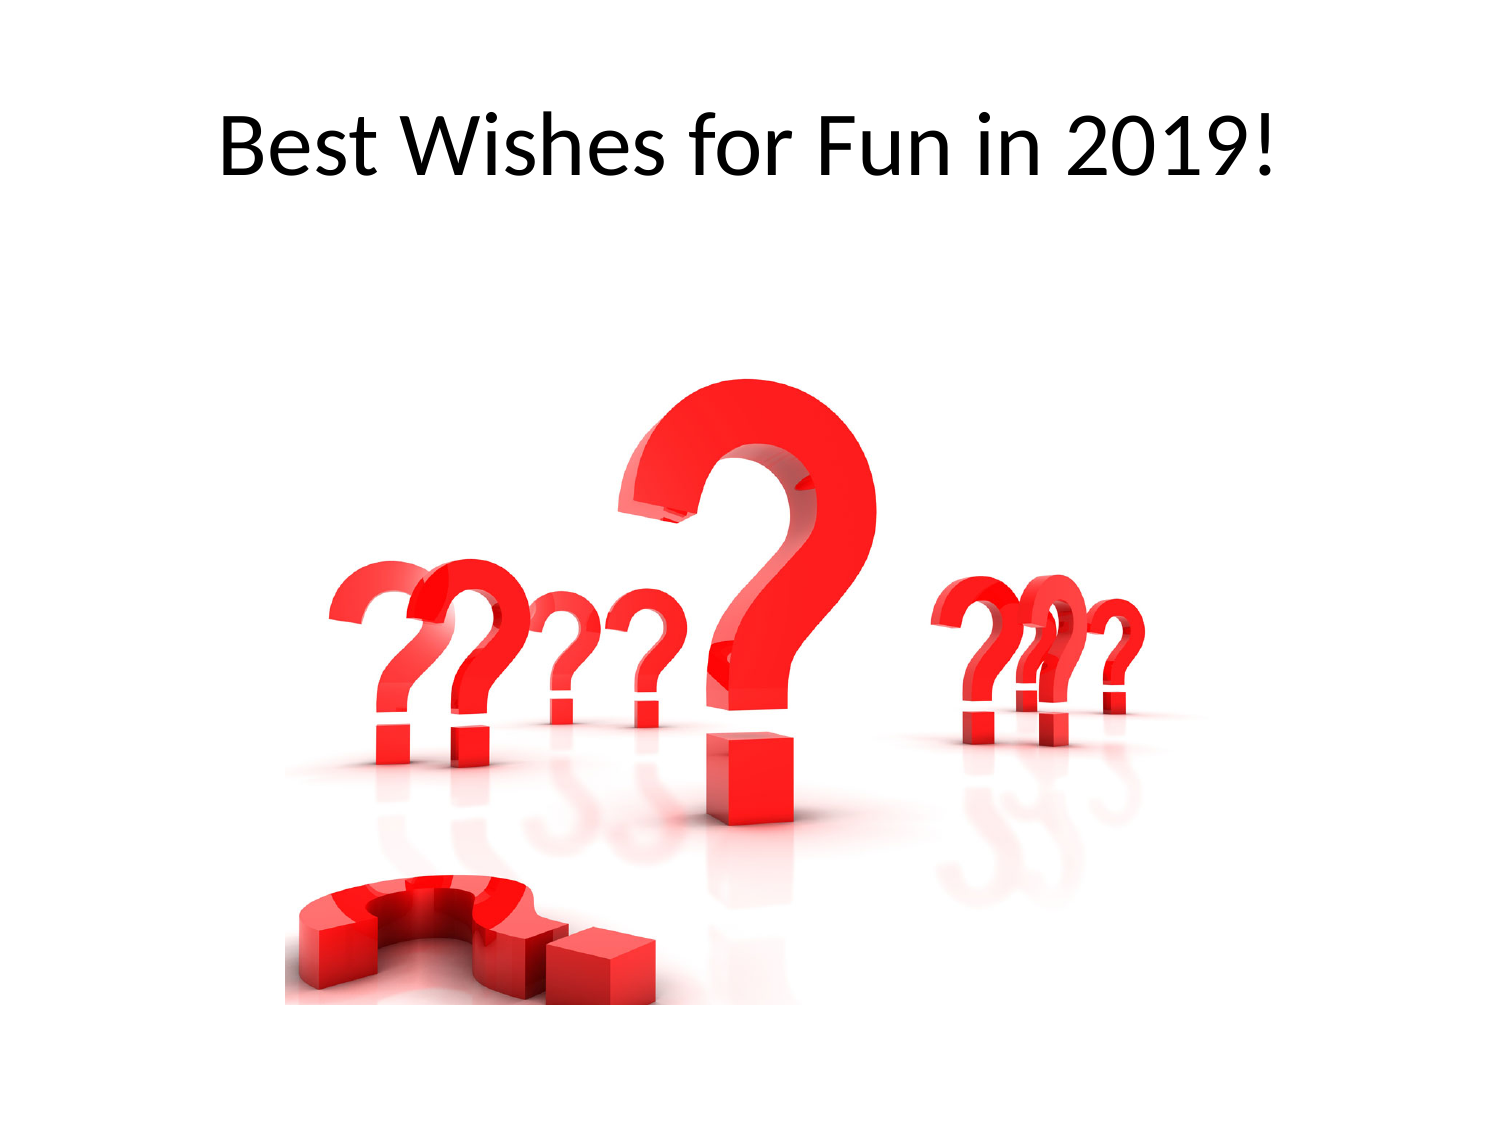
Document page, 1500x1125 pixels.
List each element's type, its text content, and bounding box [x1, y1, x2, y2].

title Best Wishes for Fun in 2019! [75, 45, 1425, 233]
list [285, 262, 1215, 1006]
